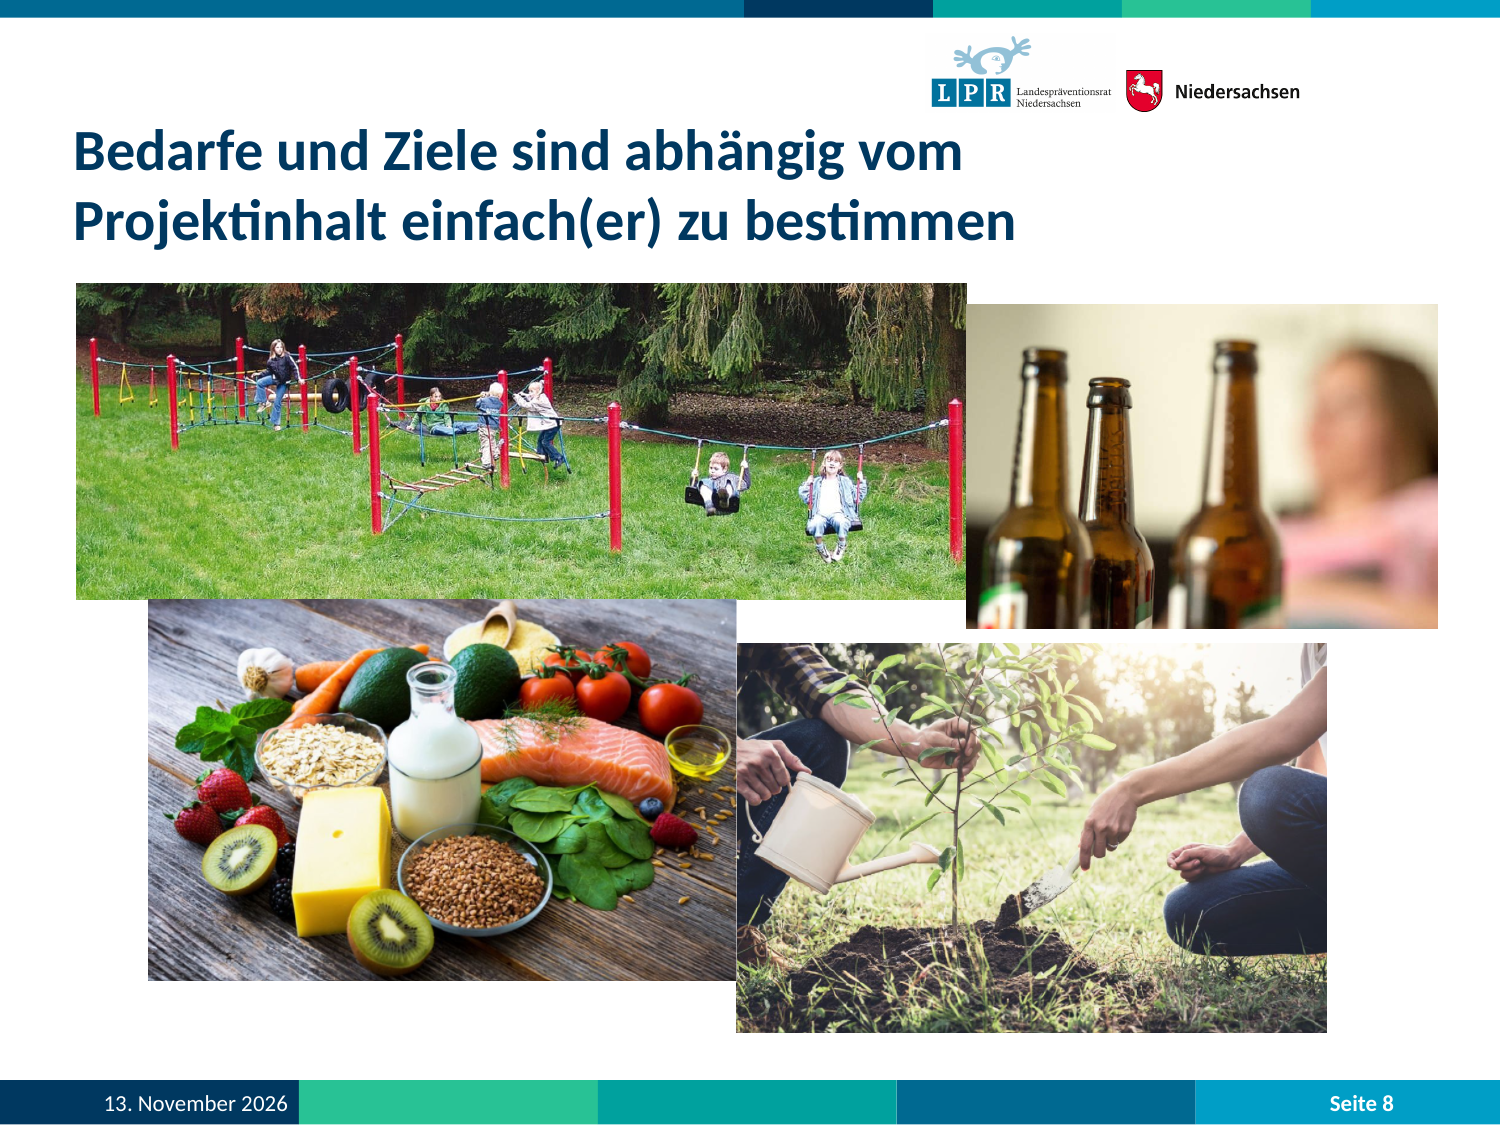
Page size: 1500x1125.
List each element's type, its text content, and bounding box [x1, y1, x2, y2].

picture [1119, 66, 1306, 104]
picture [992, 85, 1004, 101]
picture [925, 33, 1116, 104]
slide_number Seite 8 [1037, 1079, 1410, 1125]
picture [939, 85, 949, 101]
picture [965, 85, 973, 101]
picture [75, 283, 1438, 1033]
text_box Bedarfe und Ziele sind abhängig vom Projektinhalt einfach(er) zu bestimmen [59, 104, 1480, 260]
picture [972, 85, 977, 93]
